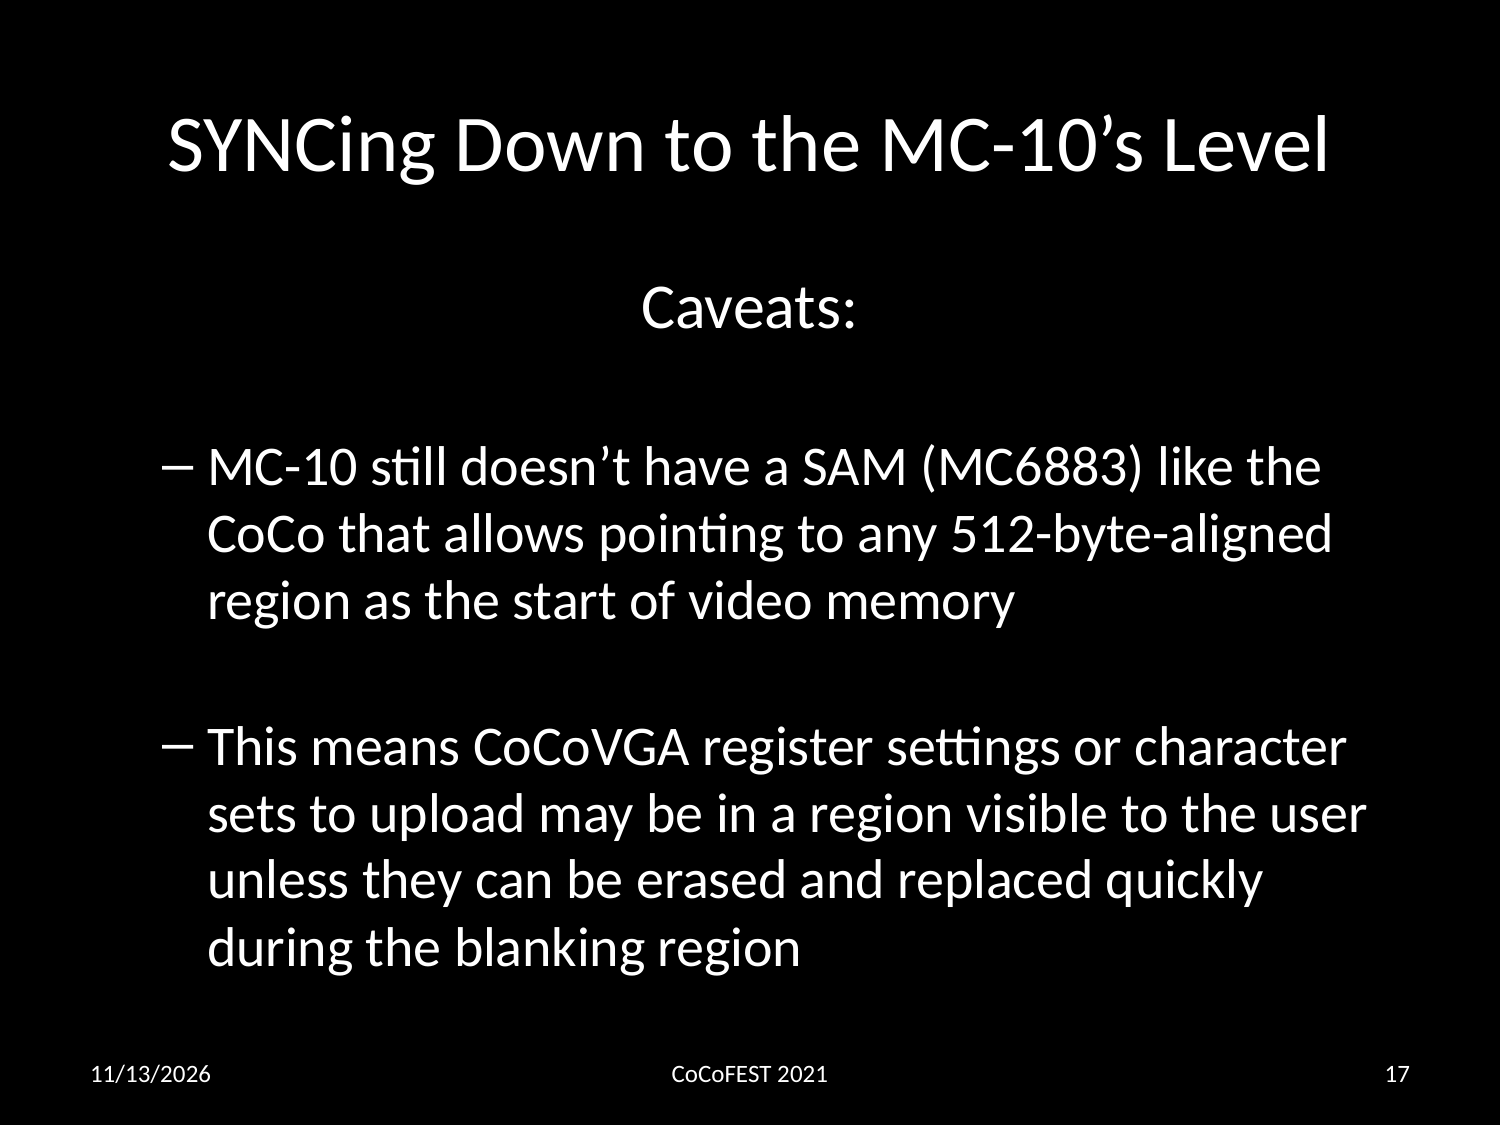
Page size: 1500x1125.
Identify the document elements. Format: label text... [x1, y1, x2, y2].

list Caveats: MC-10 still doesn’t have a SAM (MC6883) like the CoCo that allows pointing to any 512-byte-aligned region as the start of video memory This means CoCoVGA register settings or character sets to upload may be in a region visible to the user unless they can be erased and replaced quickly during the blanking region [75, 257, 1425, 988]
slide_number 17 [1074, 1042, 1425, 1103]
footer CoCoFEST 2021 [512, 1042, 988, 1103]
title SYNCing Down to the MC-10’s Level [75, 45, 1425, 233]
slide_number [75, 1042, 425, 1103]
